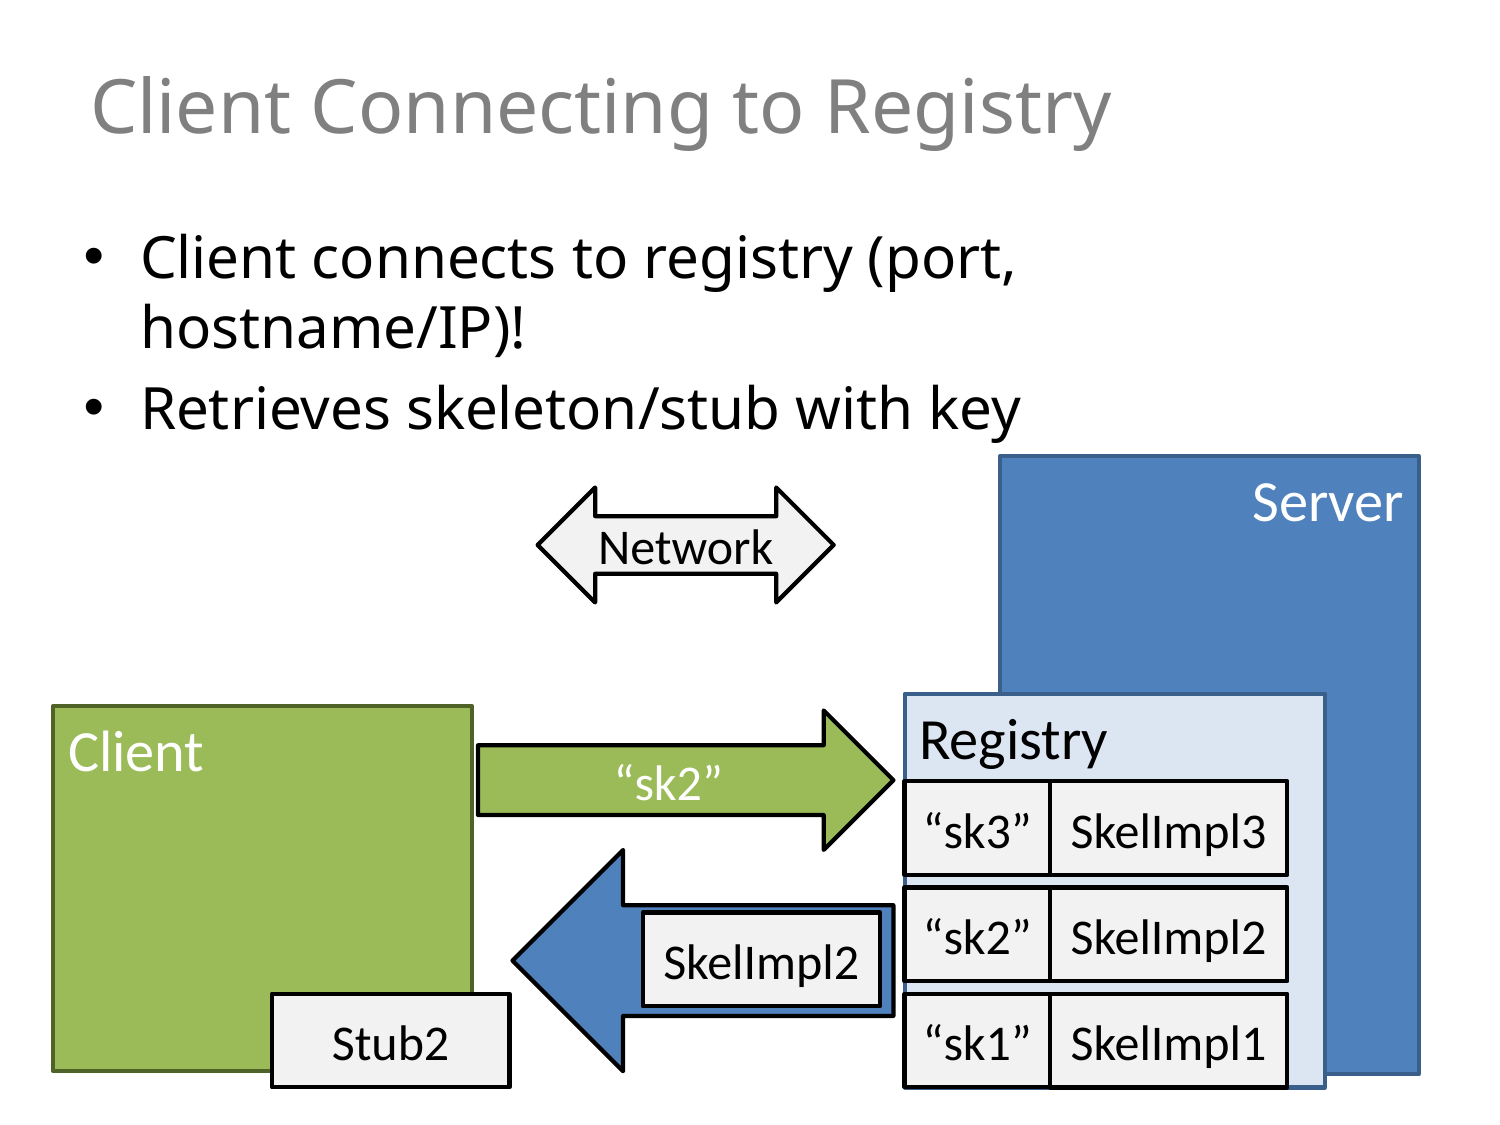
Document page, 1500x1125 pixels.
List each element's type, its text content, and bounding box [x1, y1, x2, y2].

text_box SkelImpl3 [1048, 779, 1289, 877]
text_box Server [998, 454, 1421, 1076]
text_box Registry [903, 692, 1327, 1090]
text_box “sk2” [902, 885, 1048, 983]
text_box SkelImpl2 [641, 910, 882, 1008]
text_box “sk1” [902, 992, 1052, 1089]
text_box [510, 848, 896, 1074]
text_box Stub2 [270, 992, 512, 1089]
title Client Connecting to Registry [75, 45, 1425, 163]
list Client connects to registry (port, hostname/IP)! Retrieves skeleton/stub with key [68, 212, 1419, 475]
text_box SkelImpl1 [1048, 992, 1289, 1090]
text_box “sk2” [475, 708, 896, 852]
text_box “sk3” [902, 779, 1048, 877]
text_box Network [535, 485, 836, 605]
text_box SkelImpl2 [1048, 885, 1289, 983]
text_box Client [51, 704, 474, 1073]
